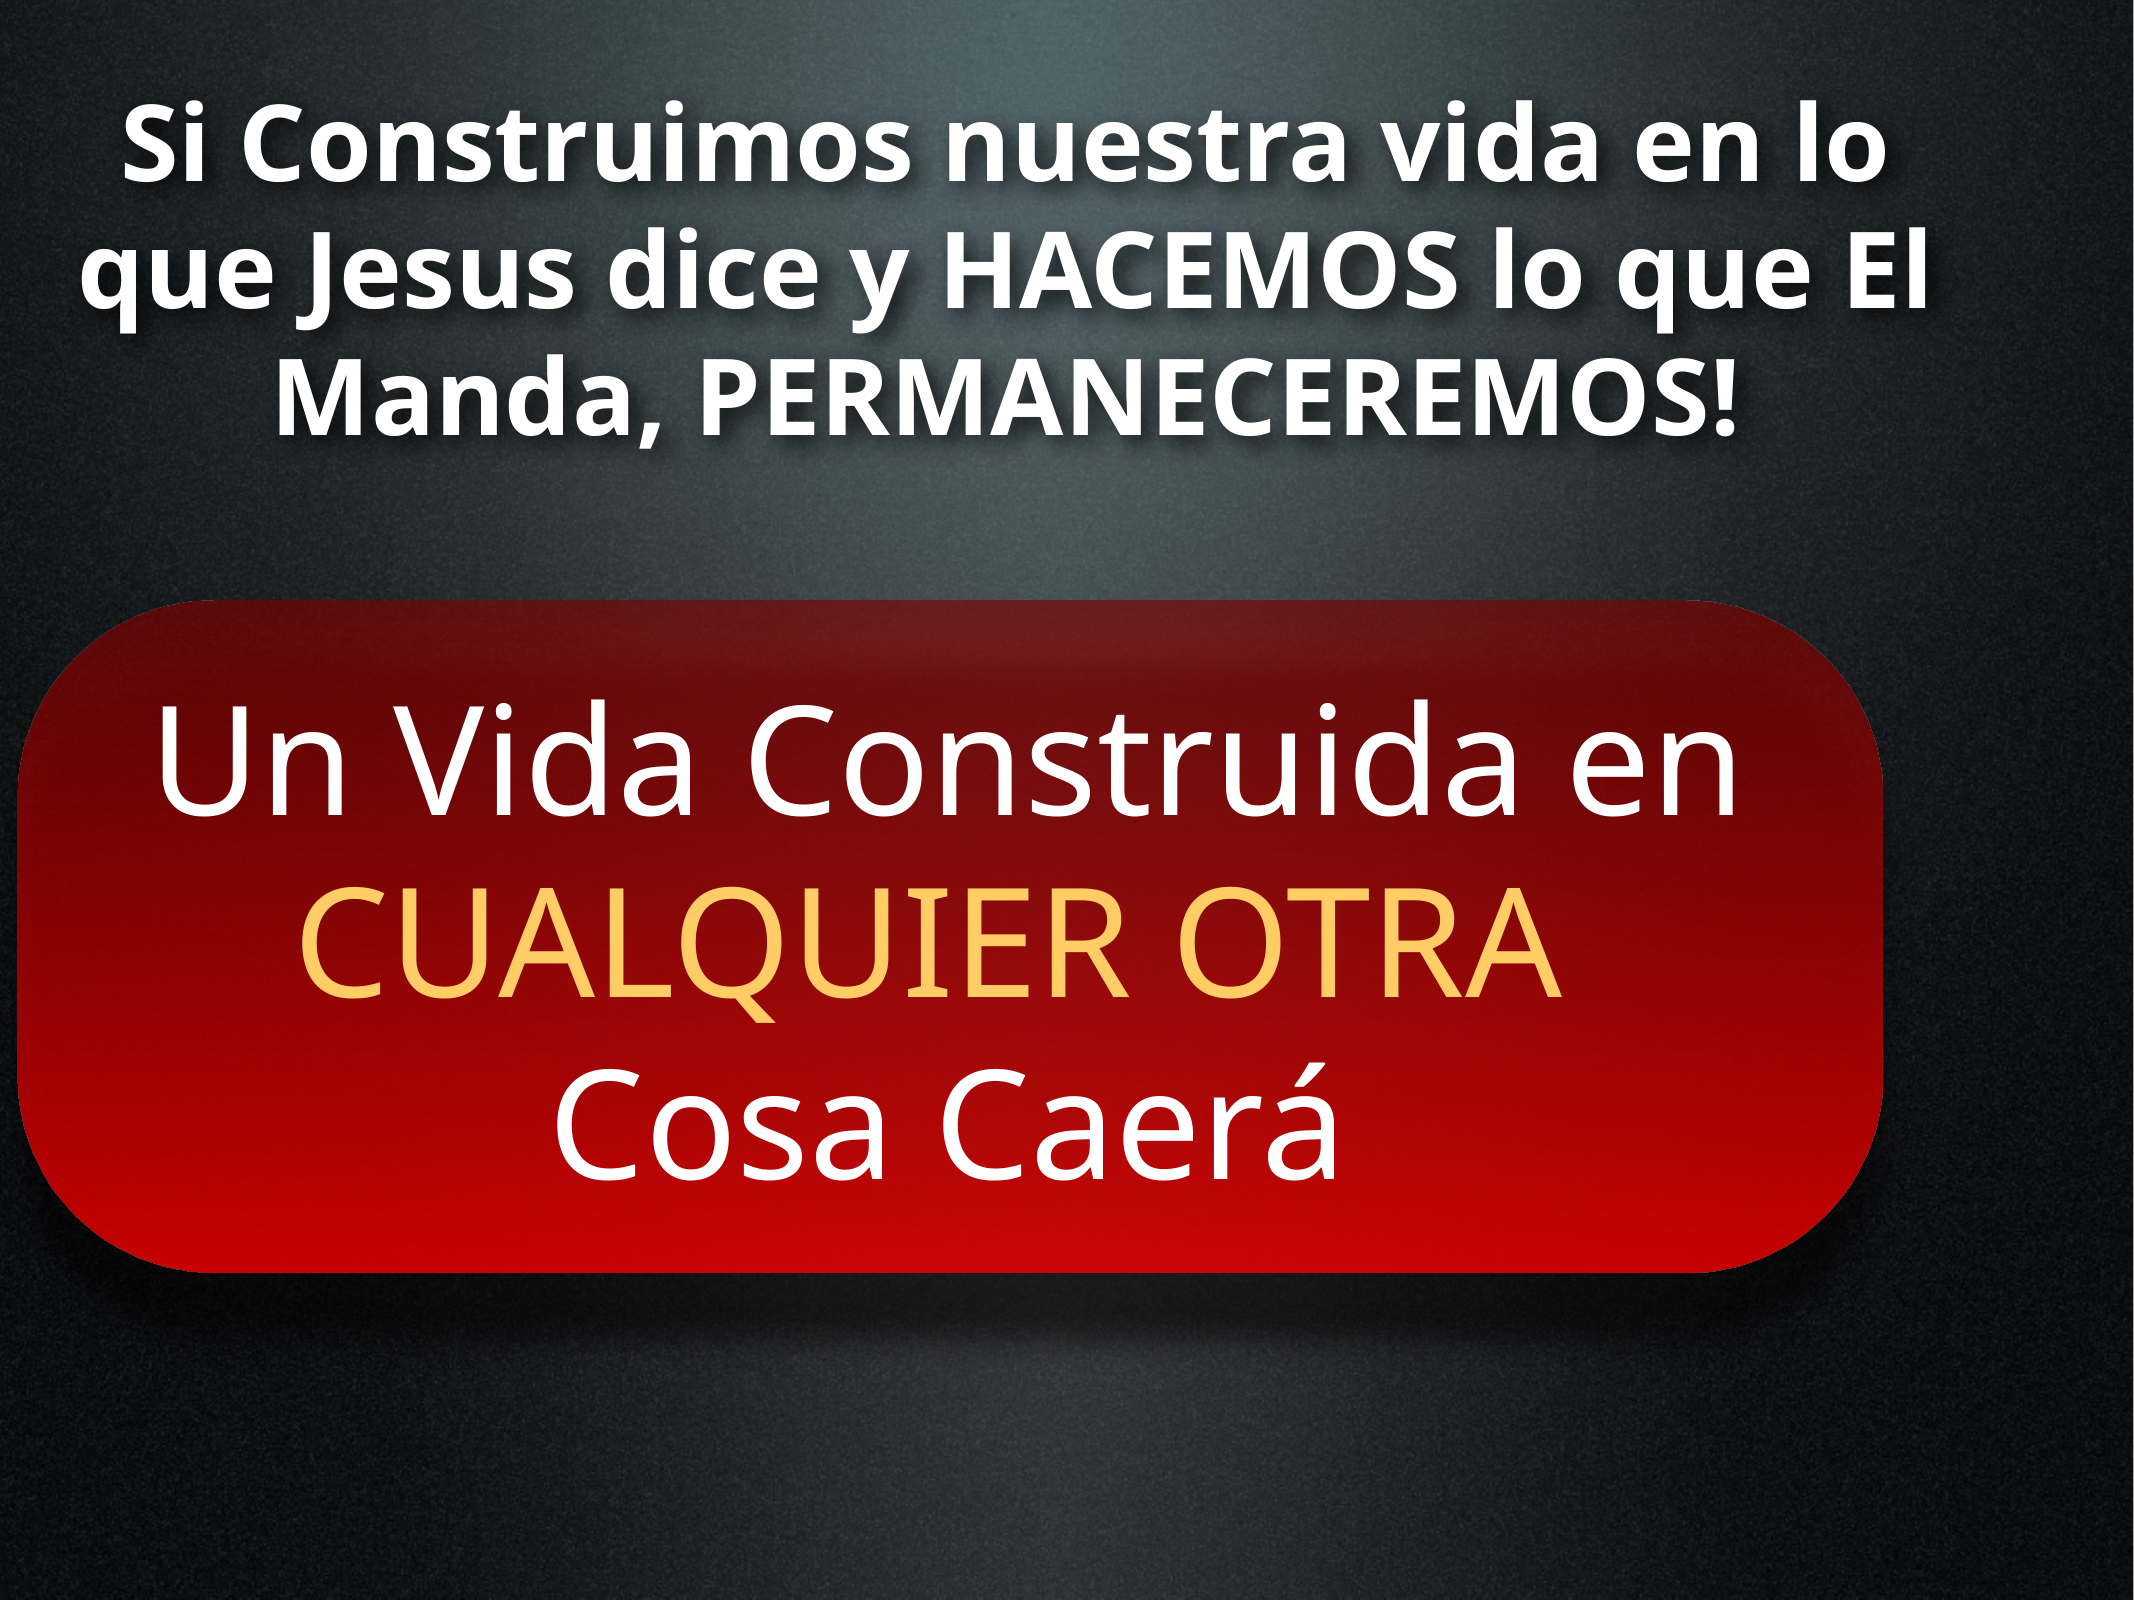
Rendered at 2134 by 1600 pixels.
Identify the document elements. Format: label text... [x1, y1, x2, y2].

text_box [17, 599, 1883, 1274]
picture [0, 0, 2134, 1600]
text_box Si Construimos nuestra vida en lo que Jesus dice y HACEMOS lo que El Manda, PERMANECEREMOS! [60, 74, 1952, 458]
